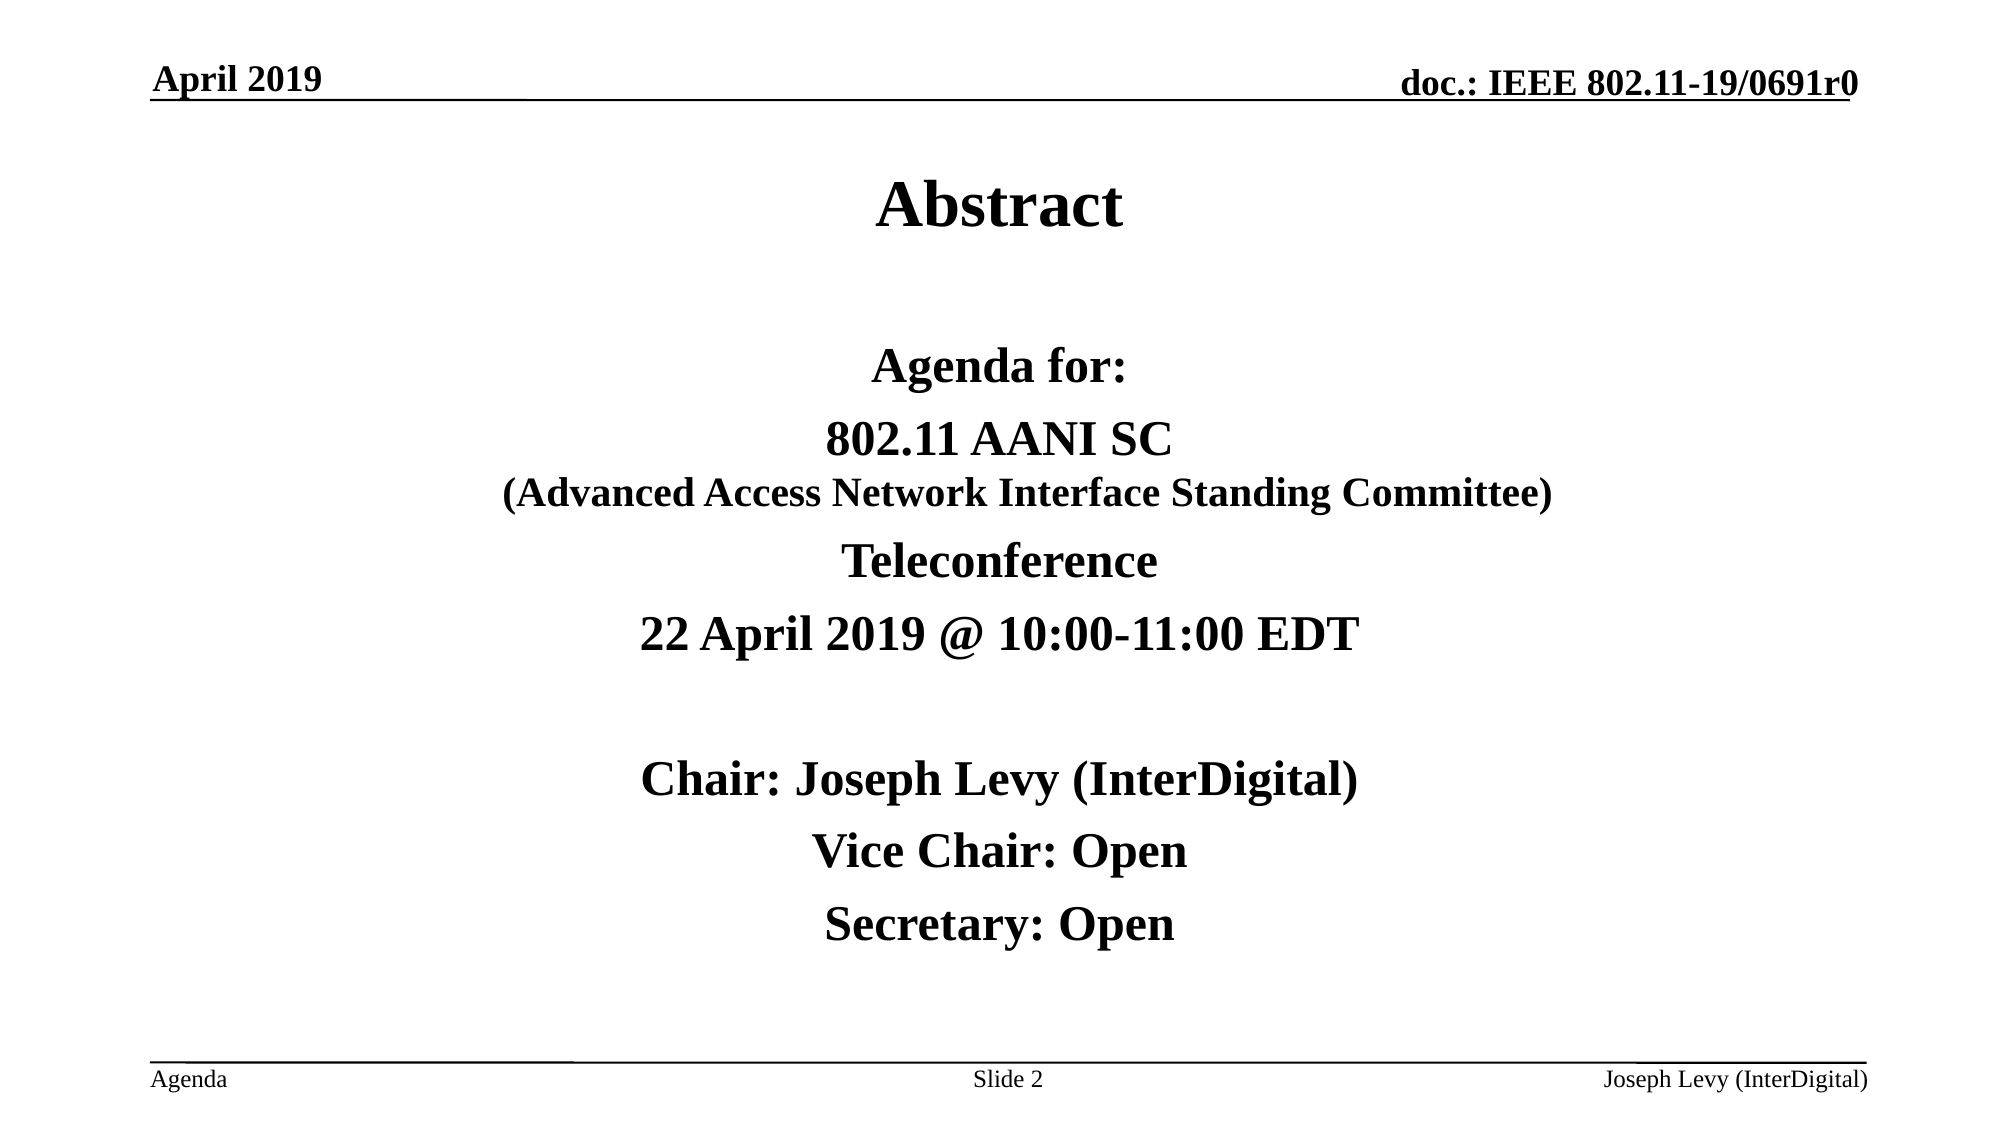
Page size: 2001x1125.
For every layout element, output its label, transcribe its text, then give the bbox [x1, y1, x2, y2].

slide_number Slide 2 [950, 1061, 1067, 1123]
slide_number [152, 54, 563, 100]
title Abstract [149, 112, 1850, 288]
footer Joseph Levy (InterDigital) [1171, 1061, 1869, 1093]
list Agenda for: 802.11 AANI SC (Advanced Access Network Interface Standing Committee) Teleconference 22 April 2019 @ 10:00-11:00 EDT Chair: Joseph Levy (InterDigital) Vice Chair: Open Secretary: Open [149, 324, 1850, 1000]
